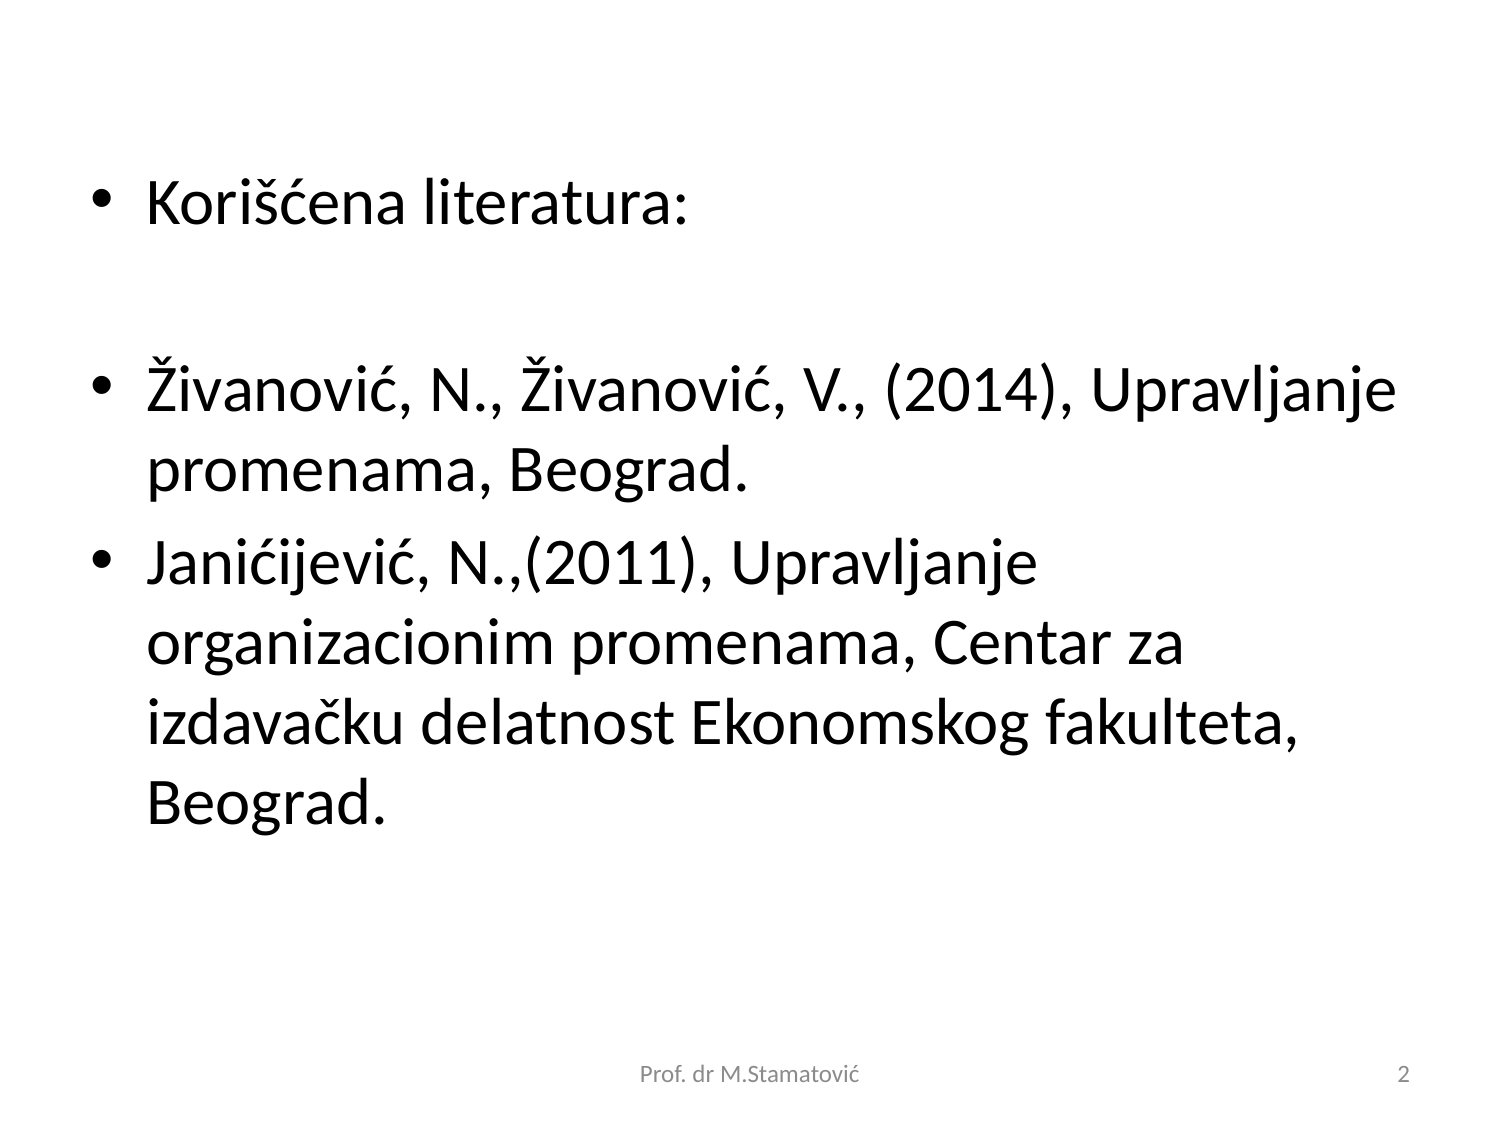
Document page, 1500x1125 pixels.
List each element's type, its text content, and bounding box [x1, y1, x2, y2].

footer Prof. dr M.Stamatović [512, 1042, 988, 1103]
slide_number 2 [1074, 1042, 1425, 1103]
list Korišćena literatura: Živanović, N., Živanović, V., (2014), Upravljanje promenama, Beograd. Janićijević, N.,(2011), Upravljanje organizacionim promenama, Centar za izdavačku delatnost Ekonomskog fakulteta, Beograd. [75, 149, 1425, 1005]
